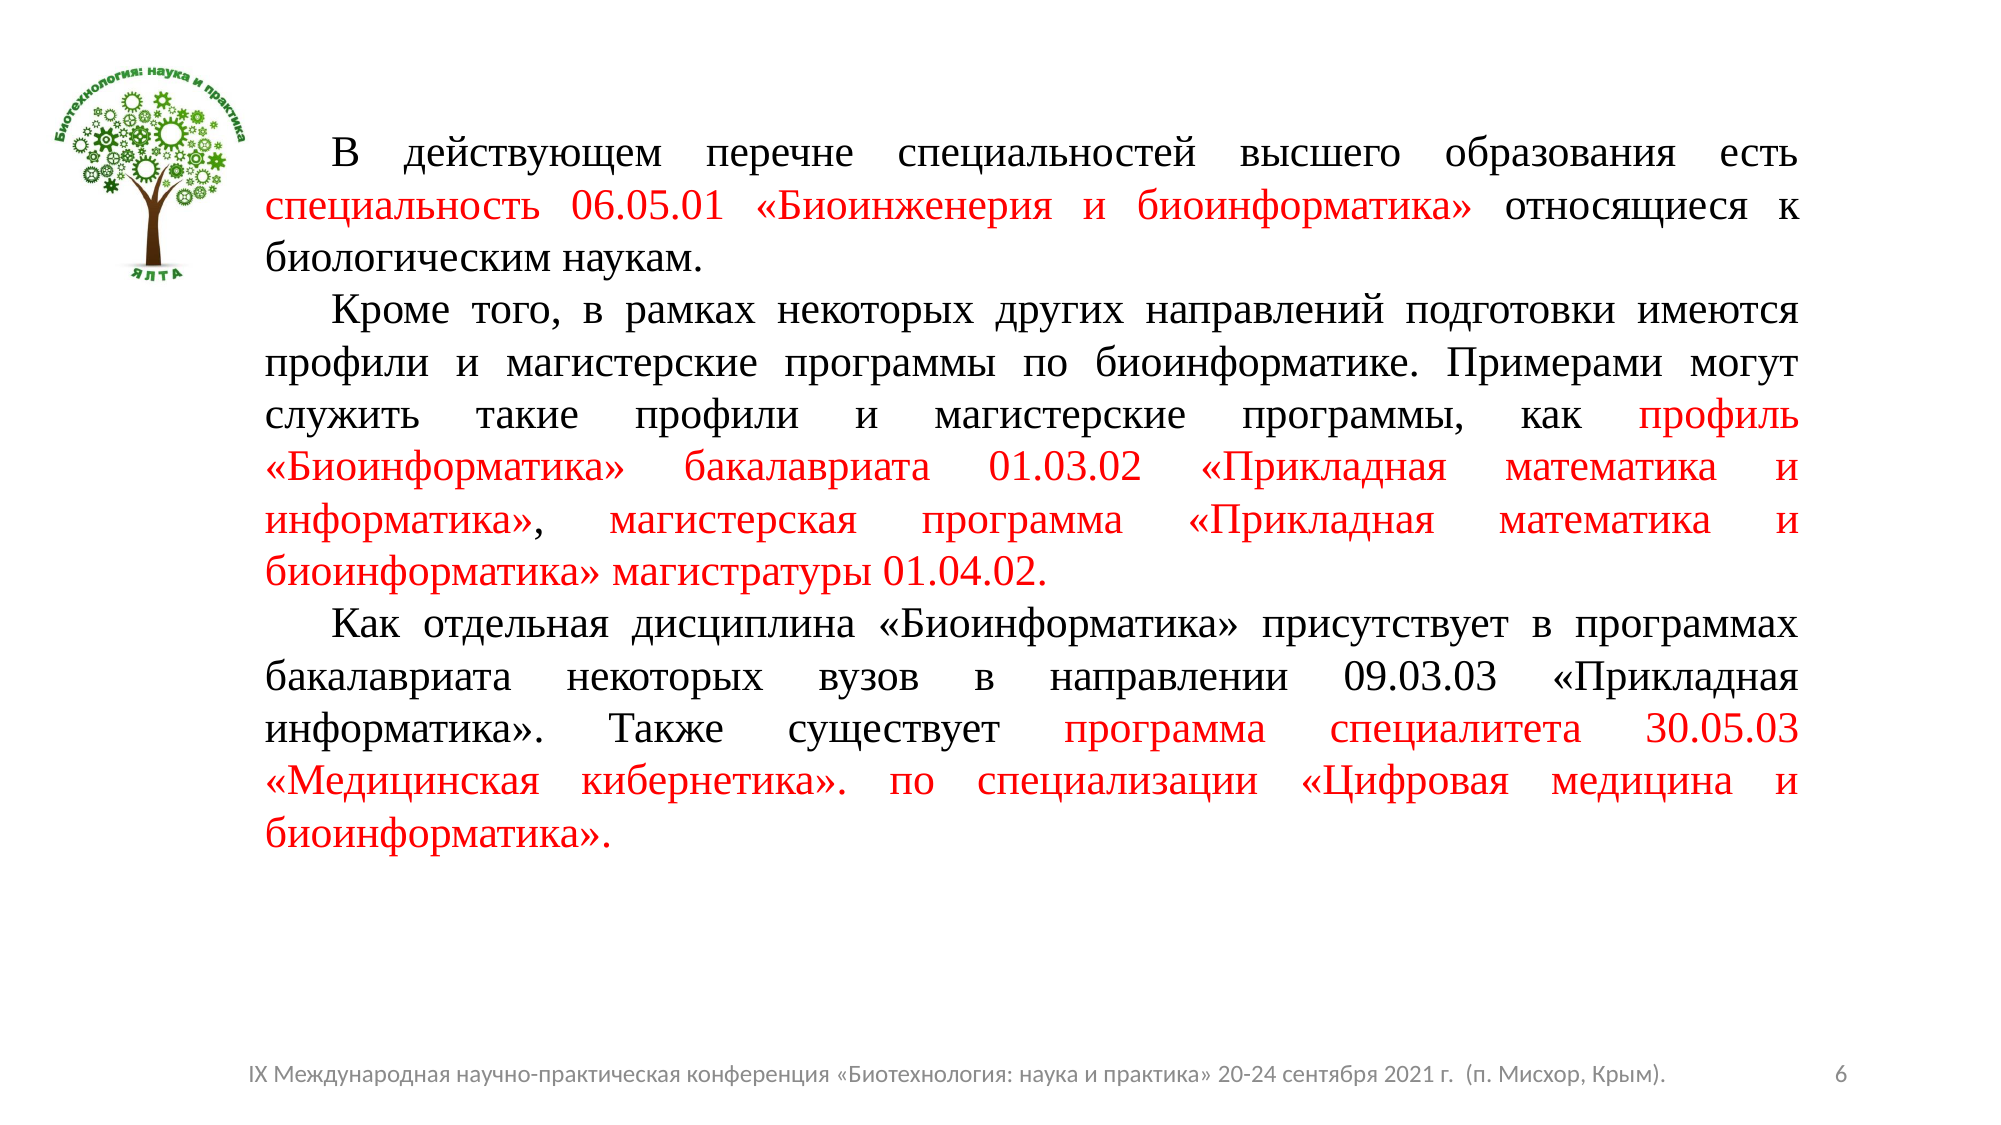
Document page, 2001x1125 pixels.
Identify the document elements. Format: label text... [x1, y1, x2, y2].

footer IX Международная научно-практическая конференция «Биотехнология: наука и практика» 20-24 сентября 2021 г. (п. Мисхор, Крым). [114, 1042, 1803, 1103]
subtitle В действующем перечне специальностей высшего образования есть специальность 06.05.01 «Биоинженерия и биоинформатика» относящиеся к биологическим наукам. Кроме того, в рамках некоторых других направлений подготовки имеются профили и магистерские программы по биоинформатике. Примерами могут служить такие профили и магистерские программы, как профиль «Биоинформатика» бакалавриата 01.03.02 «Прикладная математика и информатика», магистерская программа «Прикладная математика и биоинформатика» магистратуры 01.04.02. Как отдельная дисциплина «Биоинформатика» присутствует в программах бакалавриата некоторых вузов в направлении 09.03.03 «Прикладная информатика». Также существует программа специалитета 30.05.03 «Медицинская кибернетика». по специализации «Цифровая медицина и биоинформатика». [249, 115, 1815, 869]
picture [46, 66, 250, 287]
slide_number 6 [1803, 1042, 1863, 1103]
